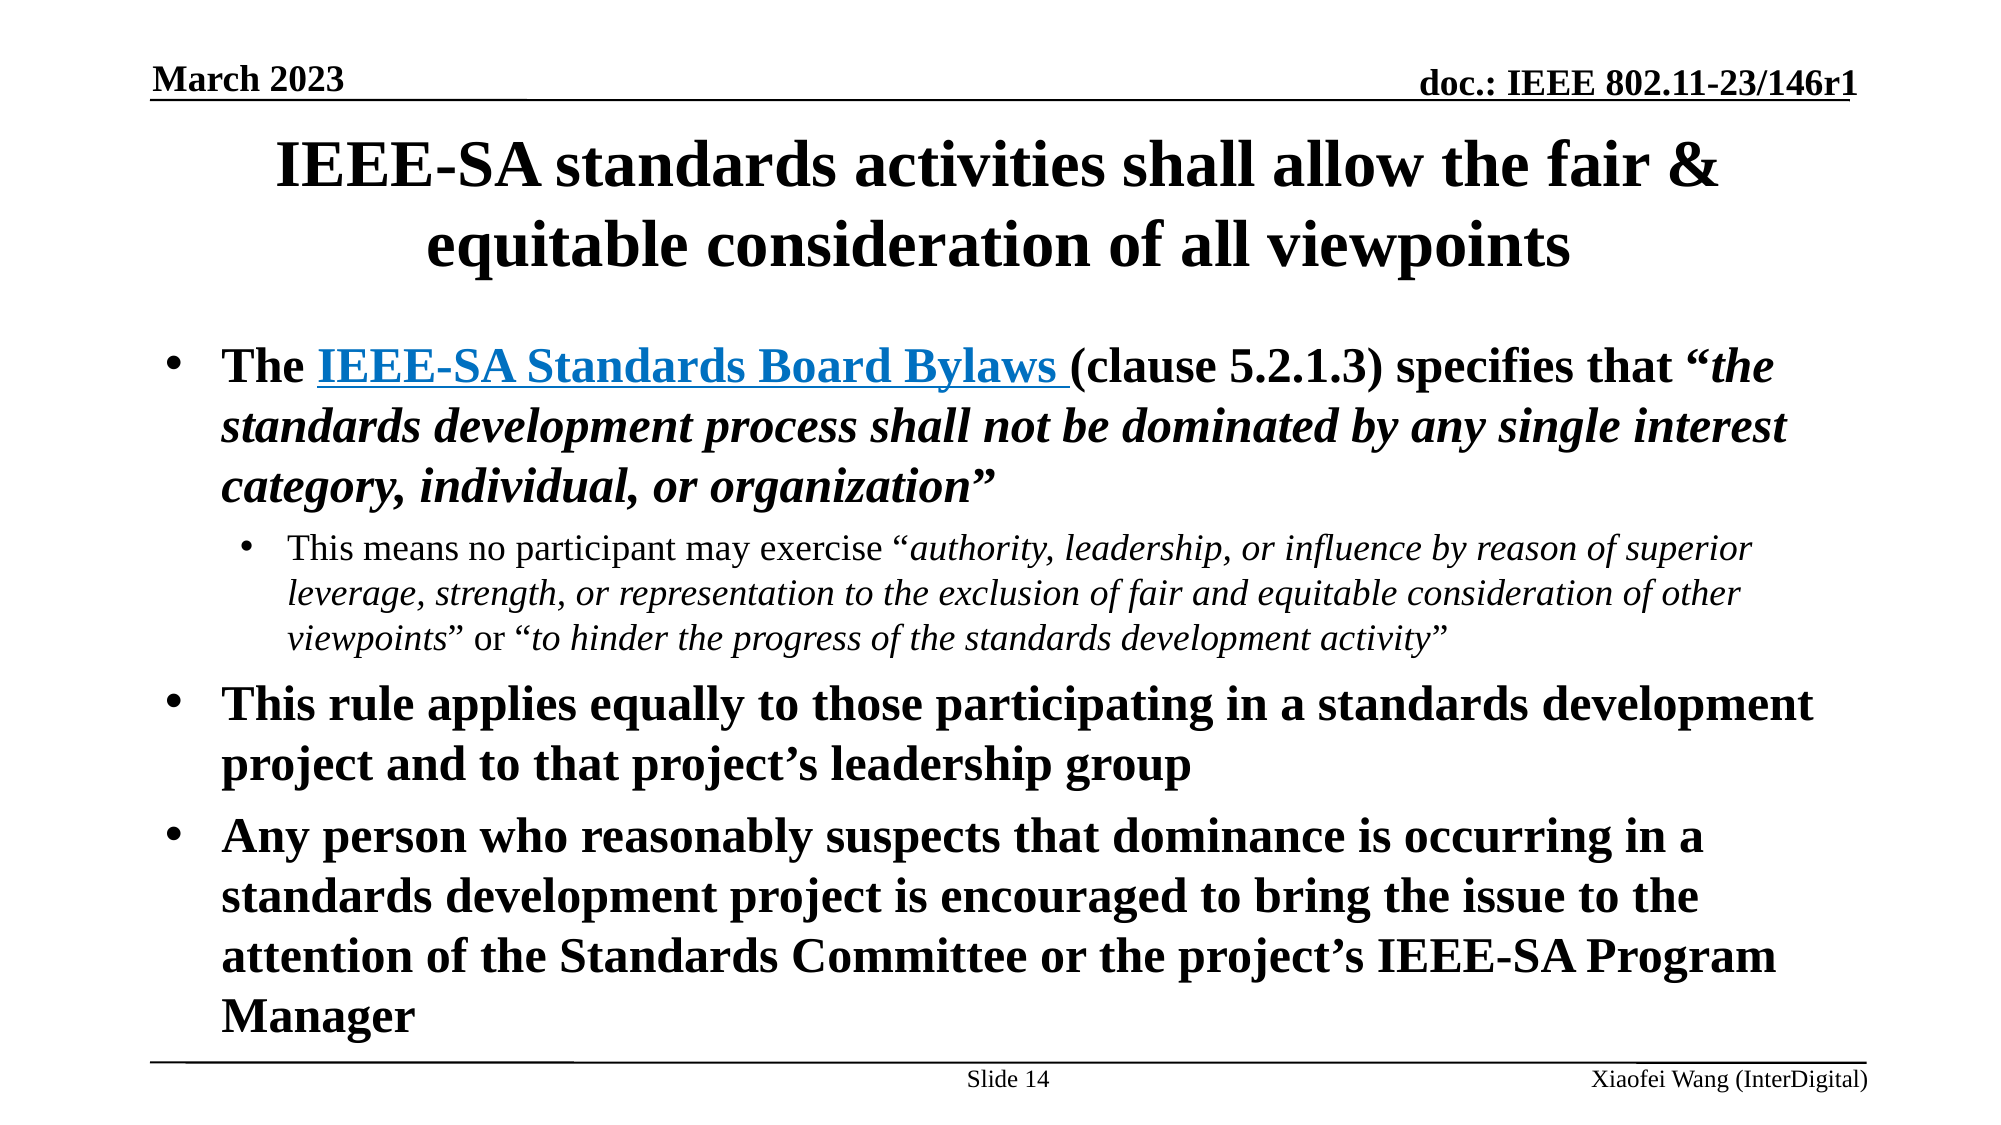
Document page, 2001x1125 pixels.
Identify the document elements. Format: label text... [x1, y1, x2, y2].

slide_number Slide 14 [950, 1061, 1067, 1123]
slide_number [152, 54, 563, 100]
title IEEE-SA standards activities shall allow the fair & equitable consideration of all viewpoints [149, 112, 1850, 288]
footer Xiaofei Wang (InterDigital) [1171, 1061, 1869, 1093]
list The IEEE-SA Standards Board Bylaws (clause 5.2.1.3) specifies that “the standards development process shall not be dominated by any single interest category, individual, or organization” This means no participant may exercise “authority, leadership, or influence by reason of superior leverage, strength, or representation to the exclusion of fair and equitable consideration of other viewpoints” or “to hinder the progress of the standards development activity” This rule applies equally to those participating in a standards development project and to that project’s leadership group Any person who reasonably suspects that dominance is occurring in a standards development project is encouraged to bring the issue to the attention of the Standards Committee or the project’s IEEE-SA Program Manager [149, 324, 1850, 1000]
